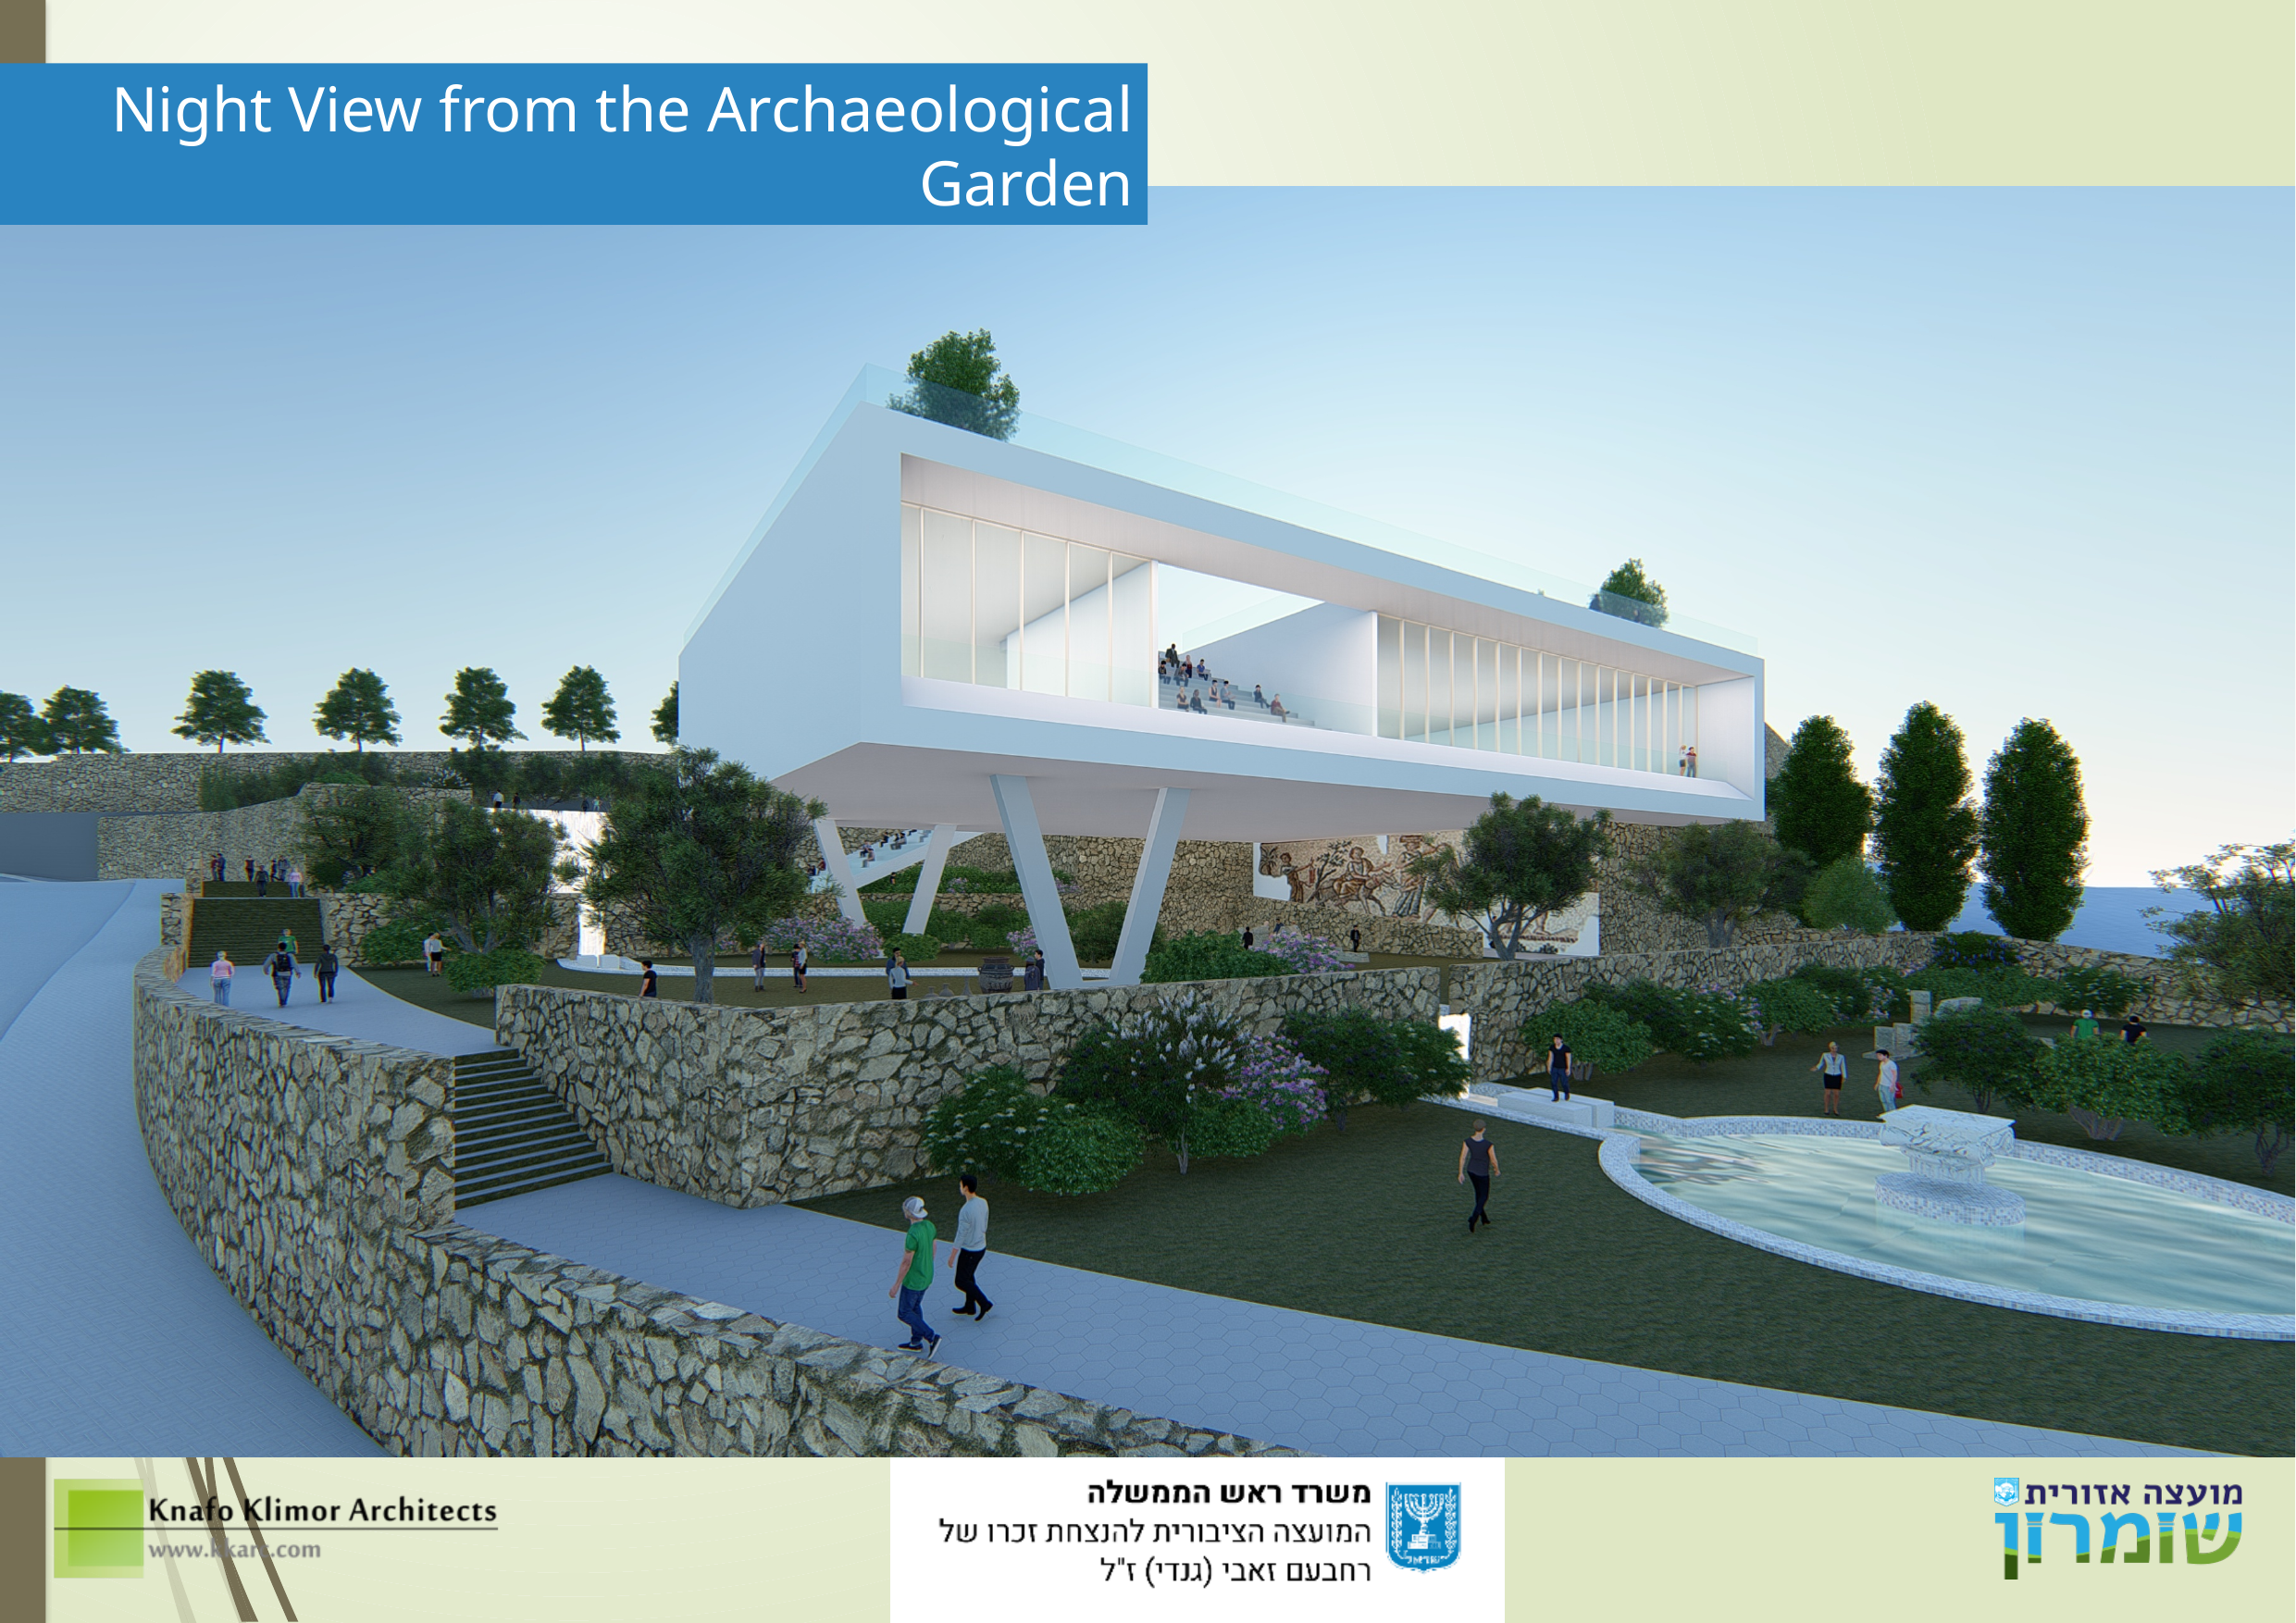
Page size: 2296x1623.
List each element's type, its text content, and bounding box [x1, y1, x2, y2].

text_box Night View from the Archaeological Garden [0, 63, 1148, 185]
picture [0, 186, 2296, 1623]
picture [53, 1478, 500, 1580]
picture [1994, 1478, 2242, 1580]
